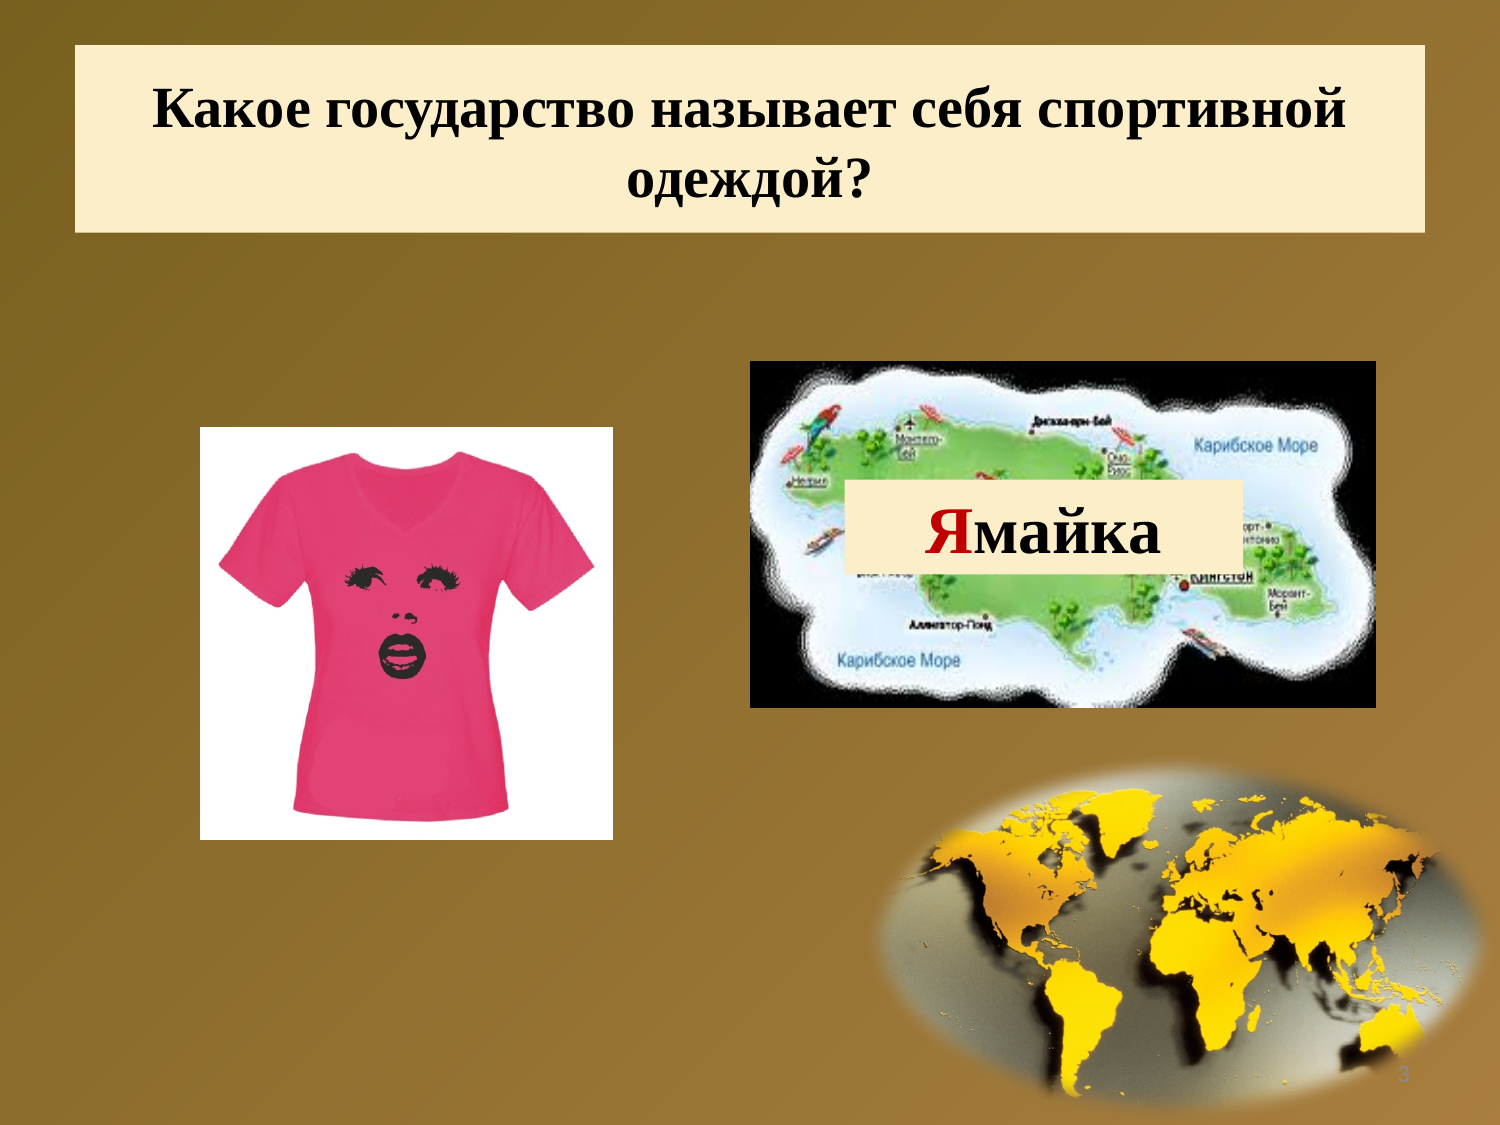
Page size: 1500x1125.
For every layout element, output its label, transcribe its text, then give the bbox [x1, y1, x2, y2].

title Какое государство называет себя спортивной одеждой? [75, 45, 1425, 233]
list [199, 427, 613, 841]
picture [889, 779, 1471, 1084]
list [749, 361, 1377, 708]
slide_number 3 [1074, 1042, 1425, 1103]
